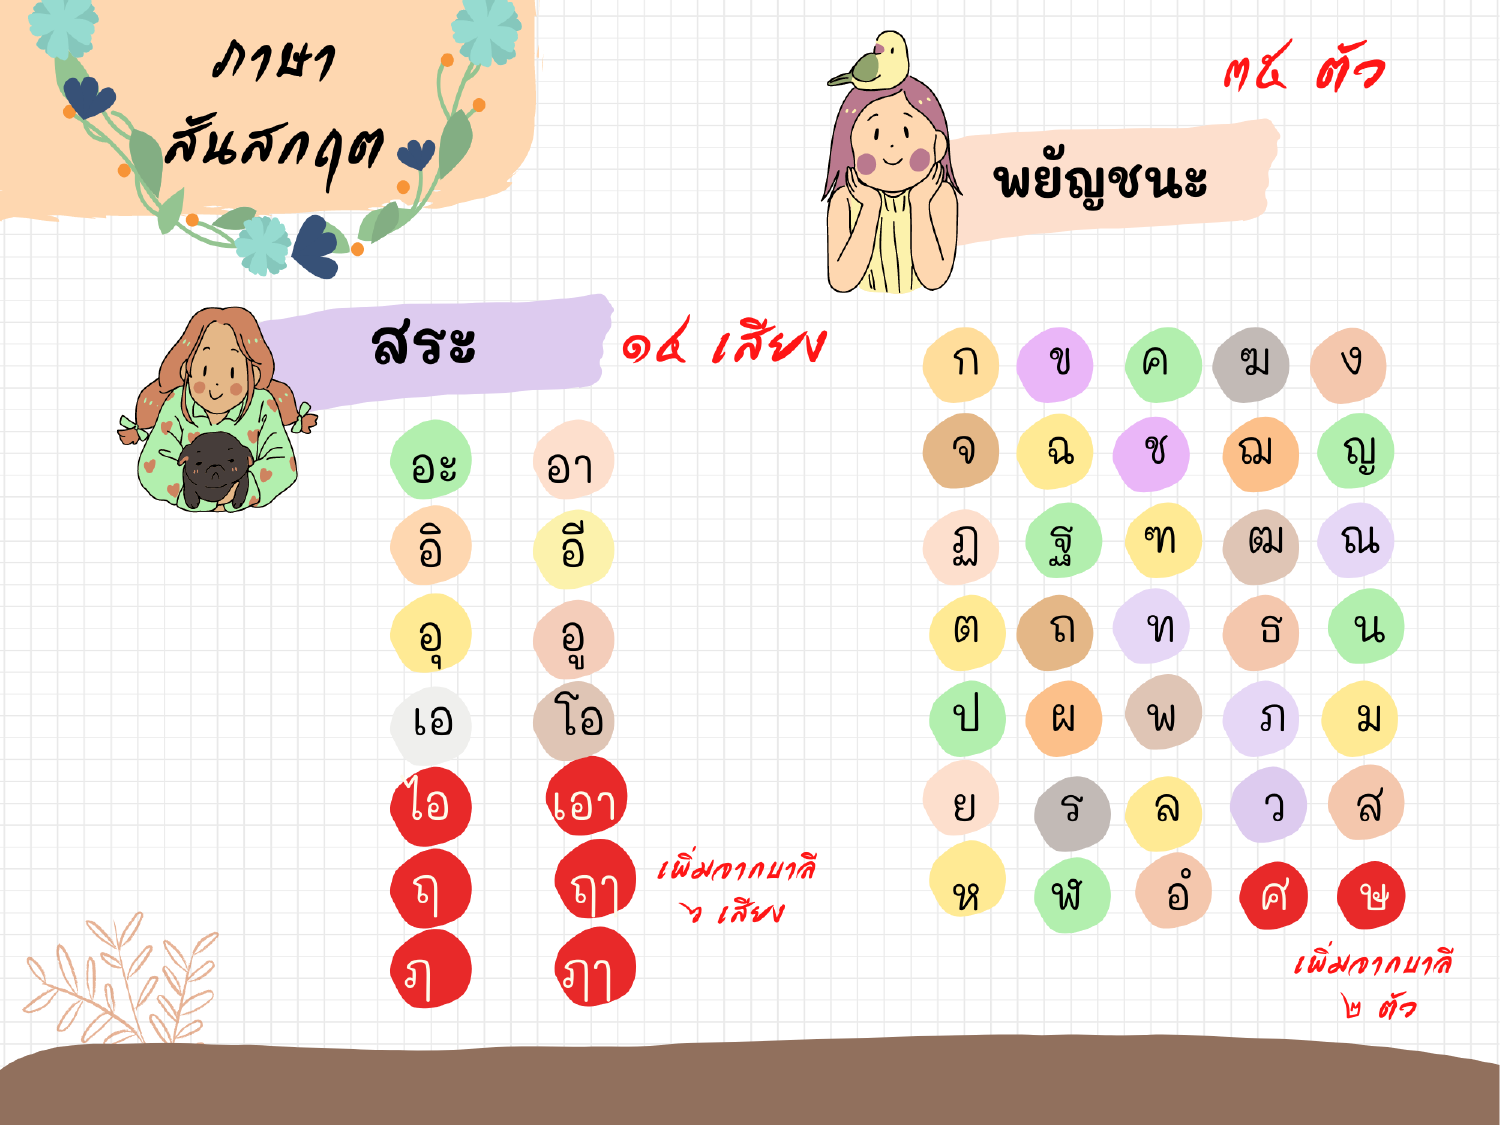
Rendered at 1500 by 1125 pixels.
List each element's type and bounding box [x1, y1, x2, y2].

list [0, 0, 1500, 1125]
